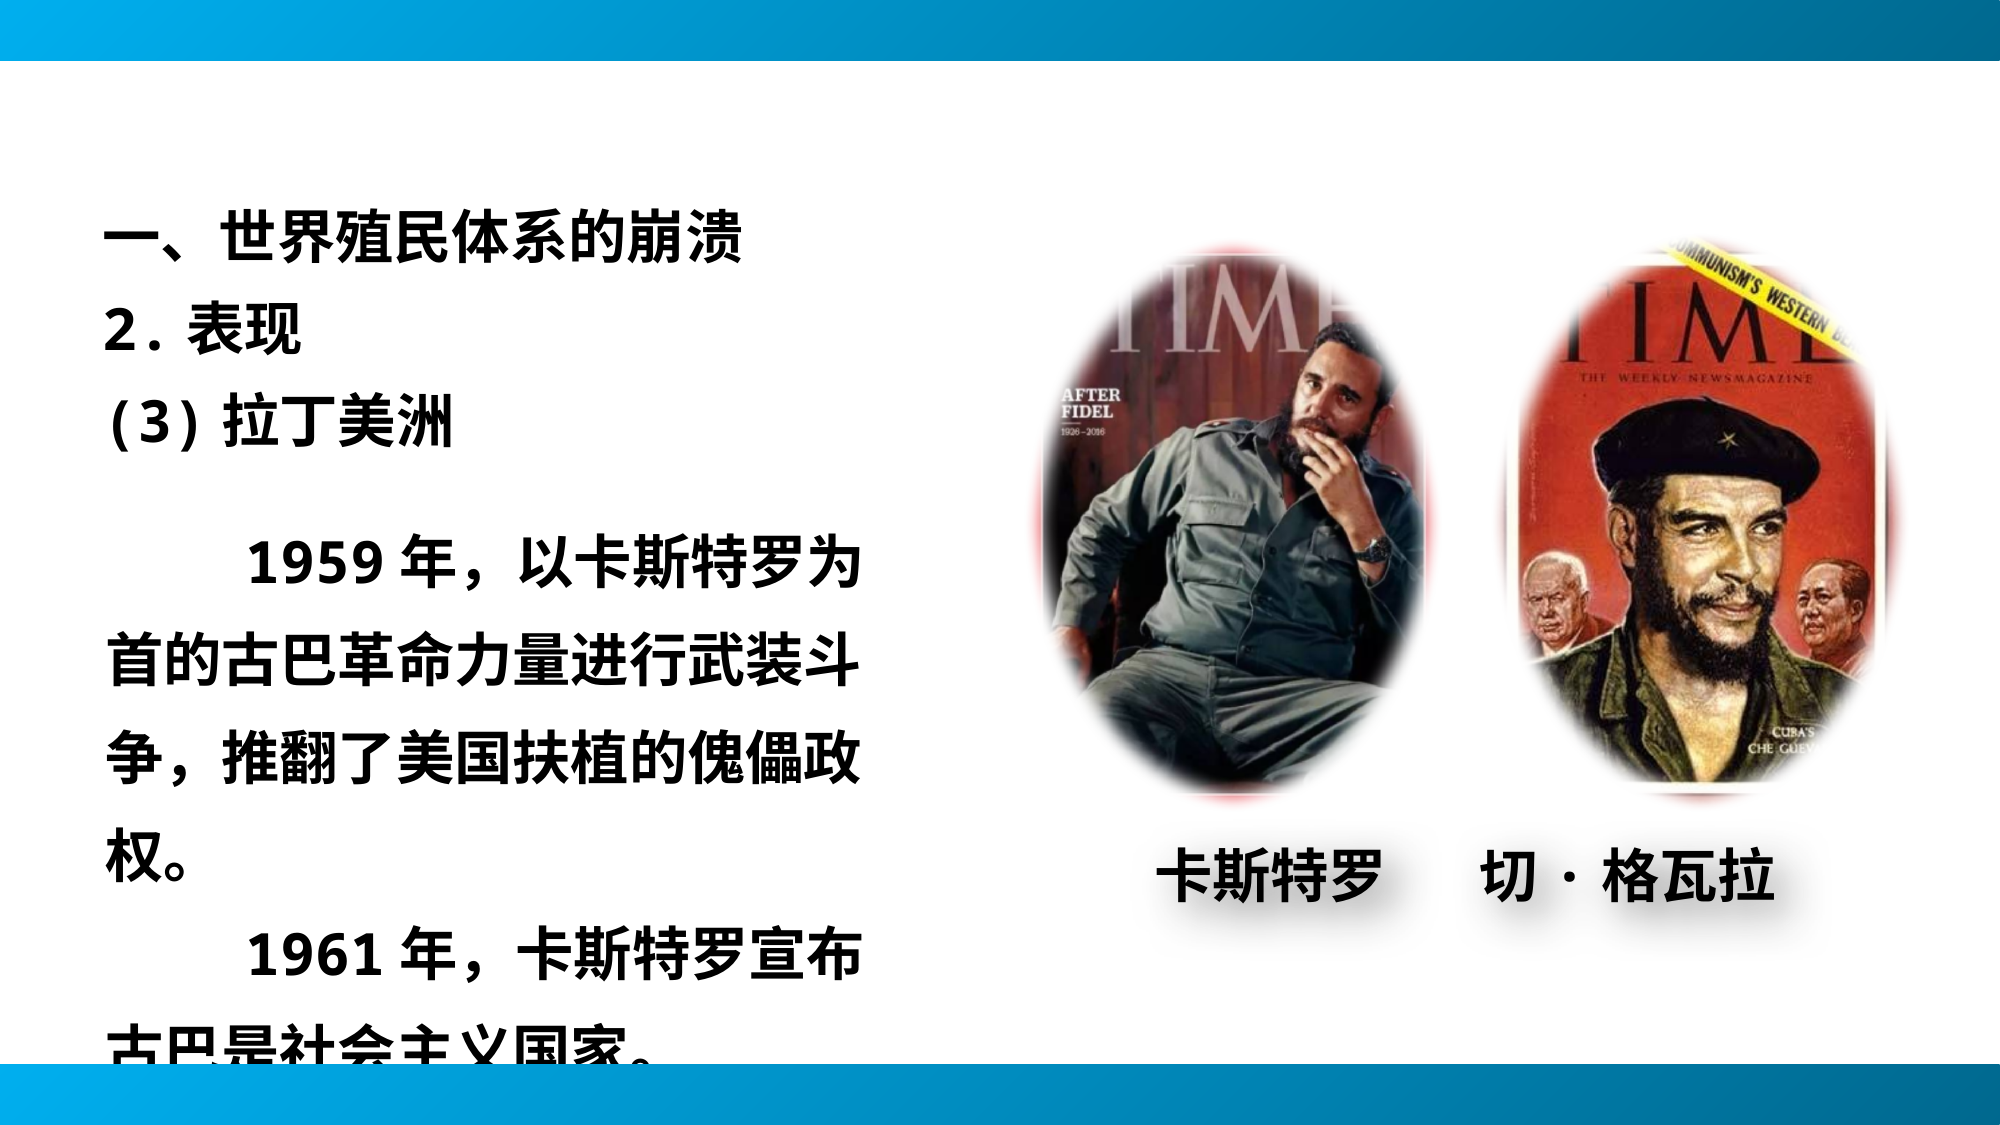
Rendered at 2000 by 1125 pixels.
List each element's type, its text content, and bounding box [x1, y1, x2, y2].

text_box [0, 0, 2000, 61]
text_box [0, 1064, 2000, 1125]
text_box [1023, 231, 1910, 919]
text_box 一、世界殖民体系的崩溃 2.表现 (3)拉丁美洲 [54, 171, 1083, 461]
text_box 1959年，以卡斯特罗为首的古巴革命力量进行武装斗争，推翻了美国扶植的傀儡政权。 1961年，卡斯特罗宣布古巴是社会主义国家。 [90, 490, 906, 1064]
